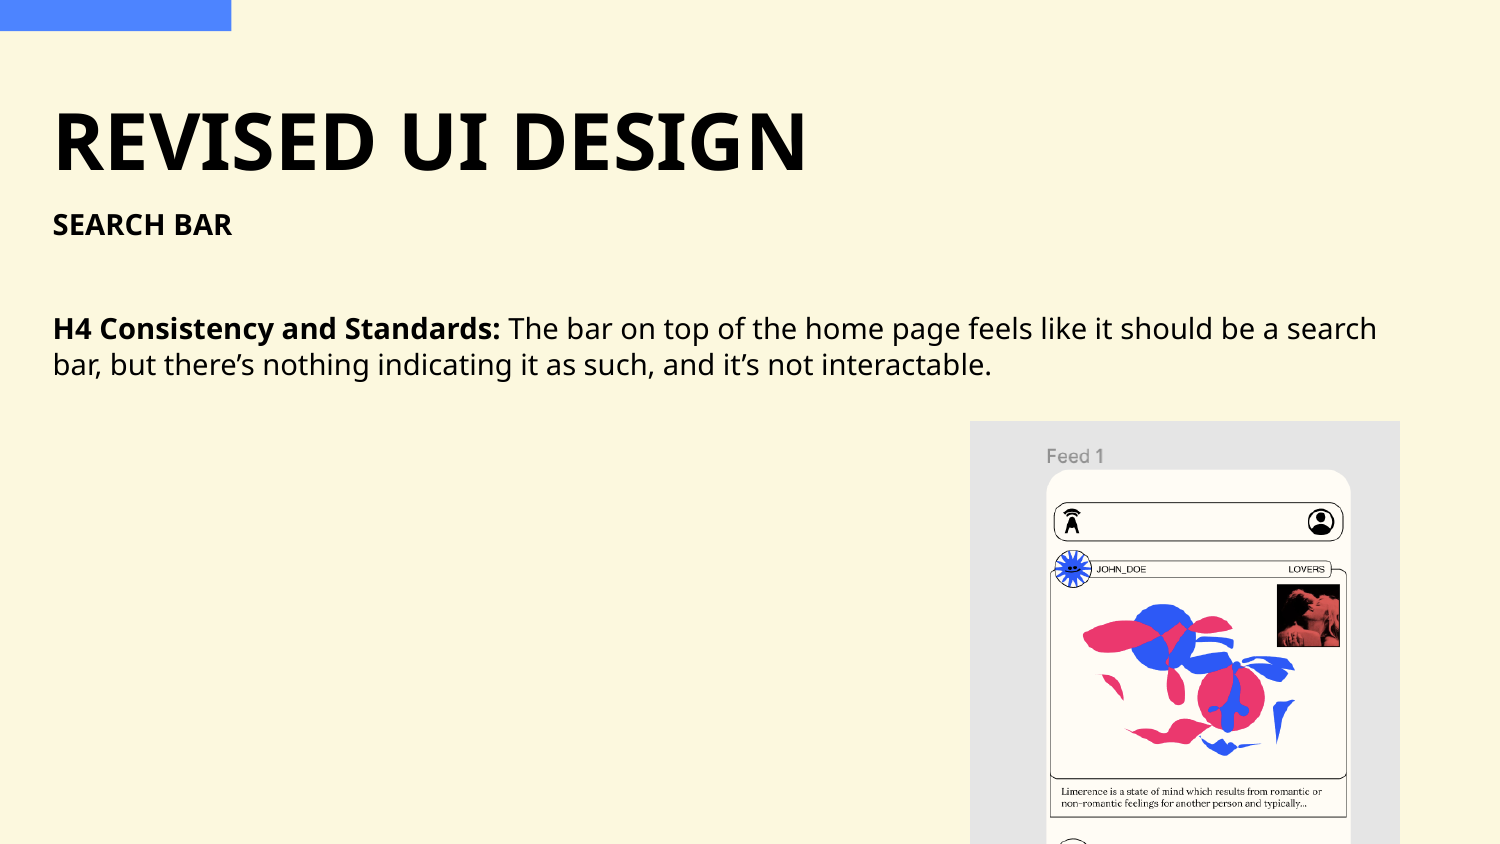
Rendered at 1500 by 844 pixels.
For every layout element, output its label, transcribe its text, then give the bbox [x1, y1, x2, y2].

text_box REVISED UI DESIGN [37, 94, 1154, 191]
text_box [0, 0, 232, 32]
text_box SEARCH BAR [37, 191, 1446, 257]
picture [970, 421, 1400, 844]
text_box H4 Consistency and Standards: The bar on top of the home page feels like it should be a search bar, but there’s nothing indicating it as such, and it’s not interactable. [37, 295, 1446, 431]
